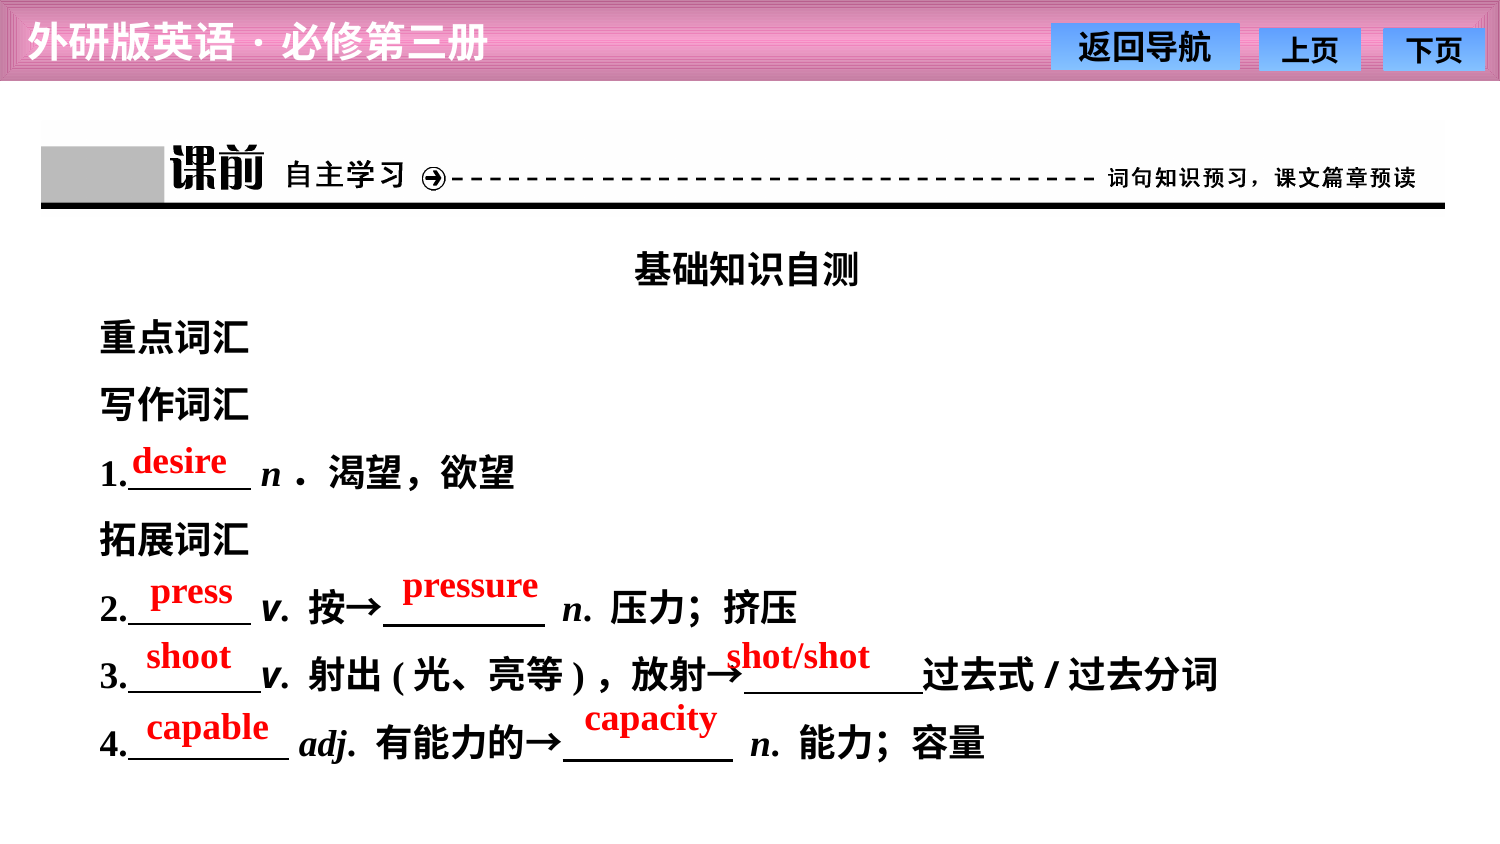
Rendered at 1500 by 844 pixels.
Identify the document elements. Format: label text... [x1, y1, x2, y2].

text_box capable [135, 696, 327, 753]
text_box shot/shot [715, 625, 892, 682]
text_box capacity [573, 687, 730, 744]
text_box desire [120, 430, 285, 487]
list 基础知识自测 重点词汇 写作词汇 1. n．渴望，欲望 拓展词汇 2. v. 按→ n. 压力；挤压 3. v. 射出(光、亮等)，放射→ 过去式/过去分词 4. adj. 有能力的→ n. 能力；容量 [88, 217, 1406, 775]
text_box press [139, 560, 245, 617]
text_box shoot [135, 625, 299, 682]
text_box pressure [344, 554, 550, 611]
picture [41, 120, 1445, 217]
